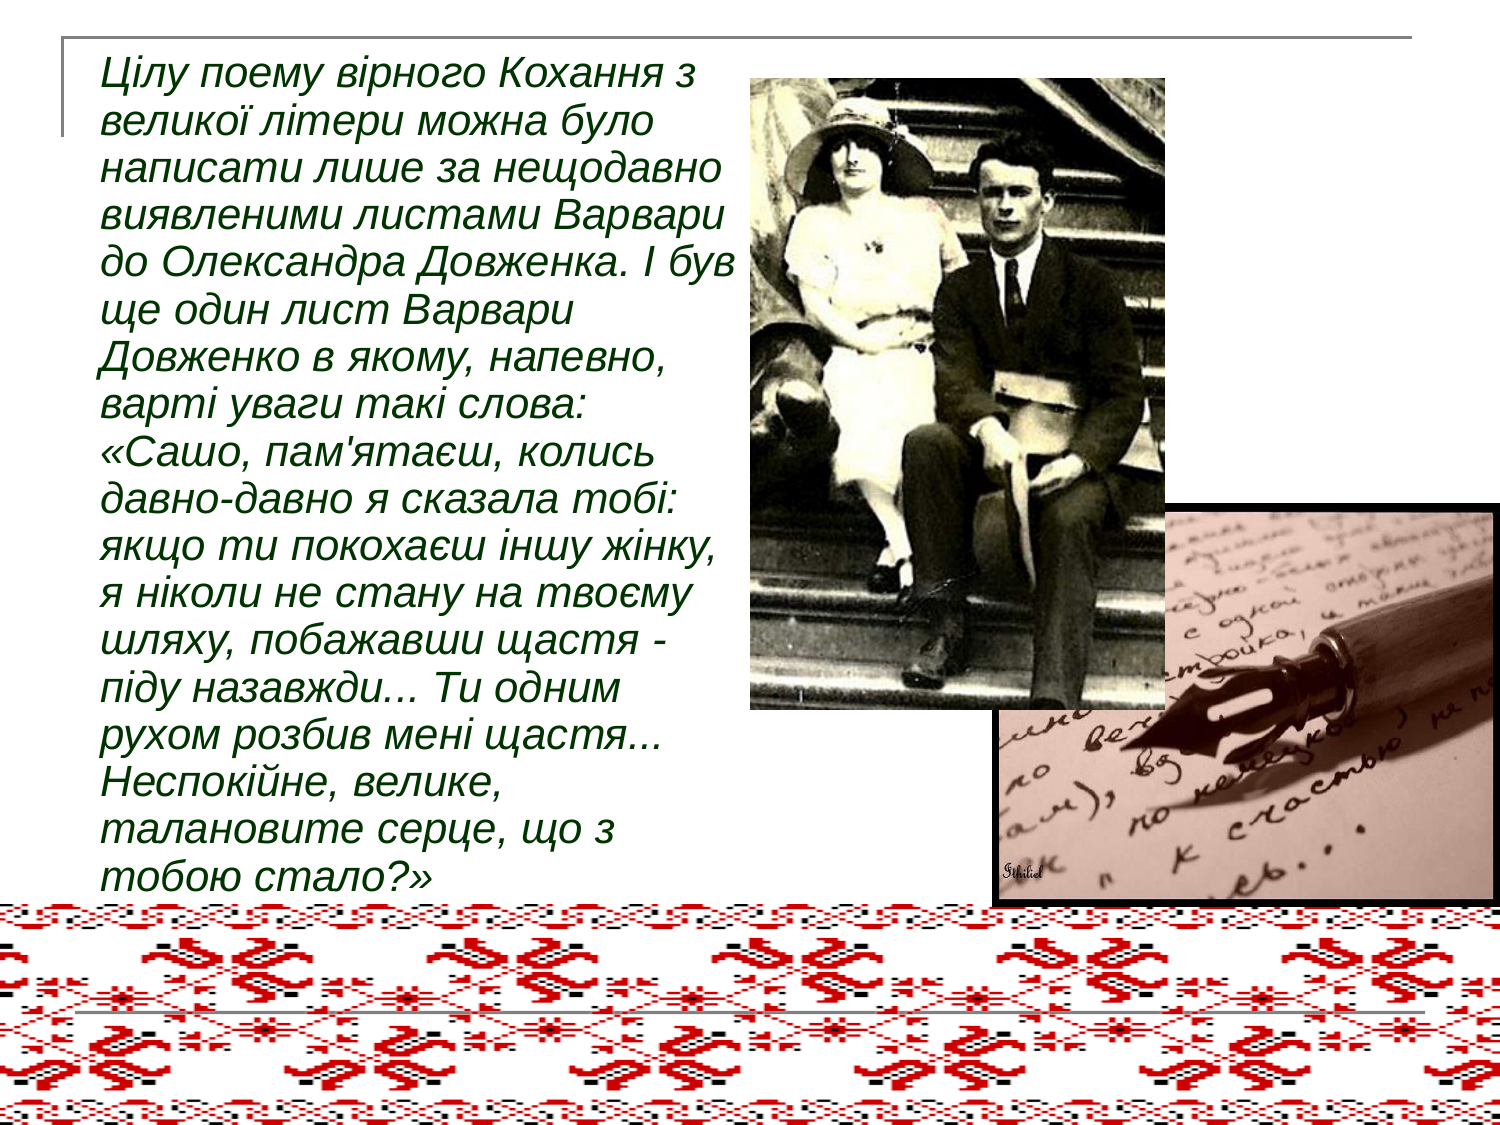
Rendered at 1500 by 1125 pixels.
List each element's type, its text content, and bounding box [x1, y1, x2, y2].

picture [0, 77, 1500, 1125]
list Цілу поему вірного Кохання з великої літери можна було написати лише за нещодавно виявленими листами Варвари до Олександра Довженка. І був ще один лист Варвари Довженко в якому, напевно, варті уваги такі слова: «Сашо, пам'ятаєш, колись давно-давно я сказала тобі: якщо ти покохаєш іншу жінку, я ніколи не стану на твоєму шляху, побажавши щастя - піду назавжди... Ти одним рухом розбив мені щастя... Неспокійне, велике, талановите серце, що з тобою стало?» [29, 42, 762, 903]
